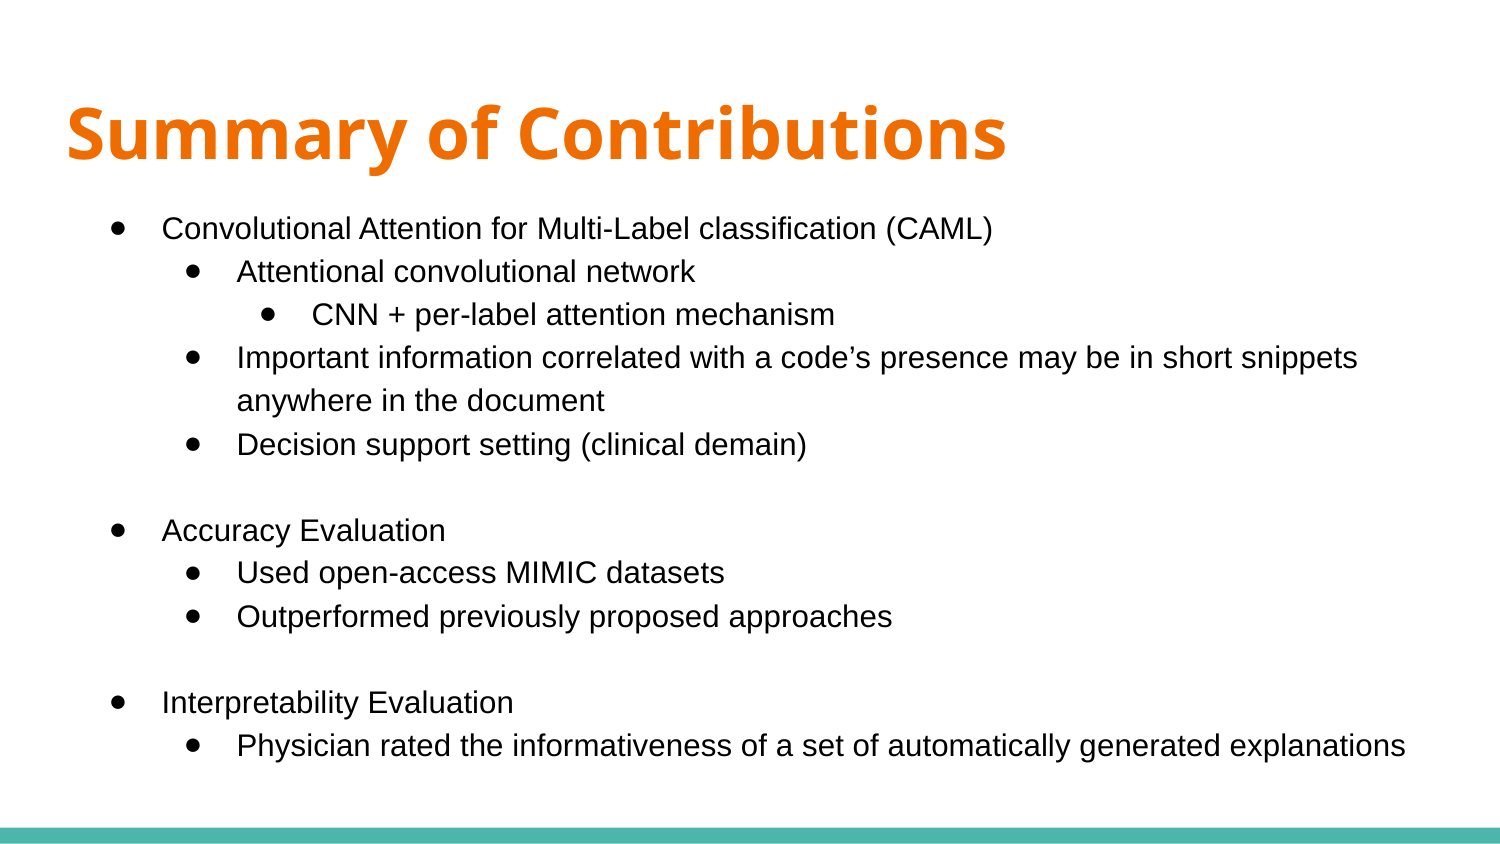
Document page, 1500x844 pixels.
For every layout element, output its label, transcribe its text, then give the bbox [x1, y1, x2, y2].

title Summary of Contributions [51, 72, 1449, 189]
list Convolutional Attention for Multi-Label classification (CAML) Attentional convolutional network CNN + per-label attention mechanism Important information correlated with a code’s presence may be in short snippets anywhere in the document Decision support setting (clinical demain) Accuracy Evaluation Used open-access MIMIC datasets Outperformed previously proposed approaches Interpretability Evaluation Physician rated the informativeness of a set of automatically generated explanations [71, 187, 1449, 806]
